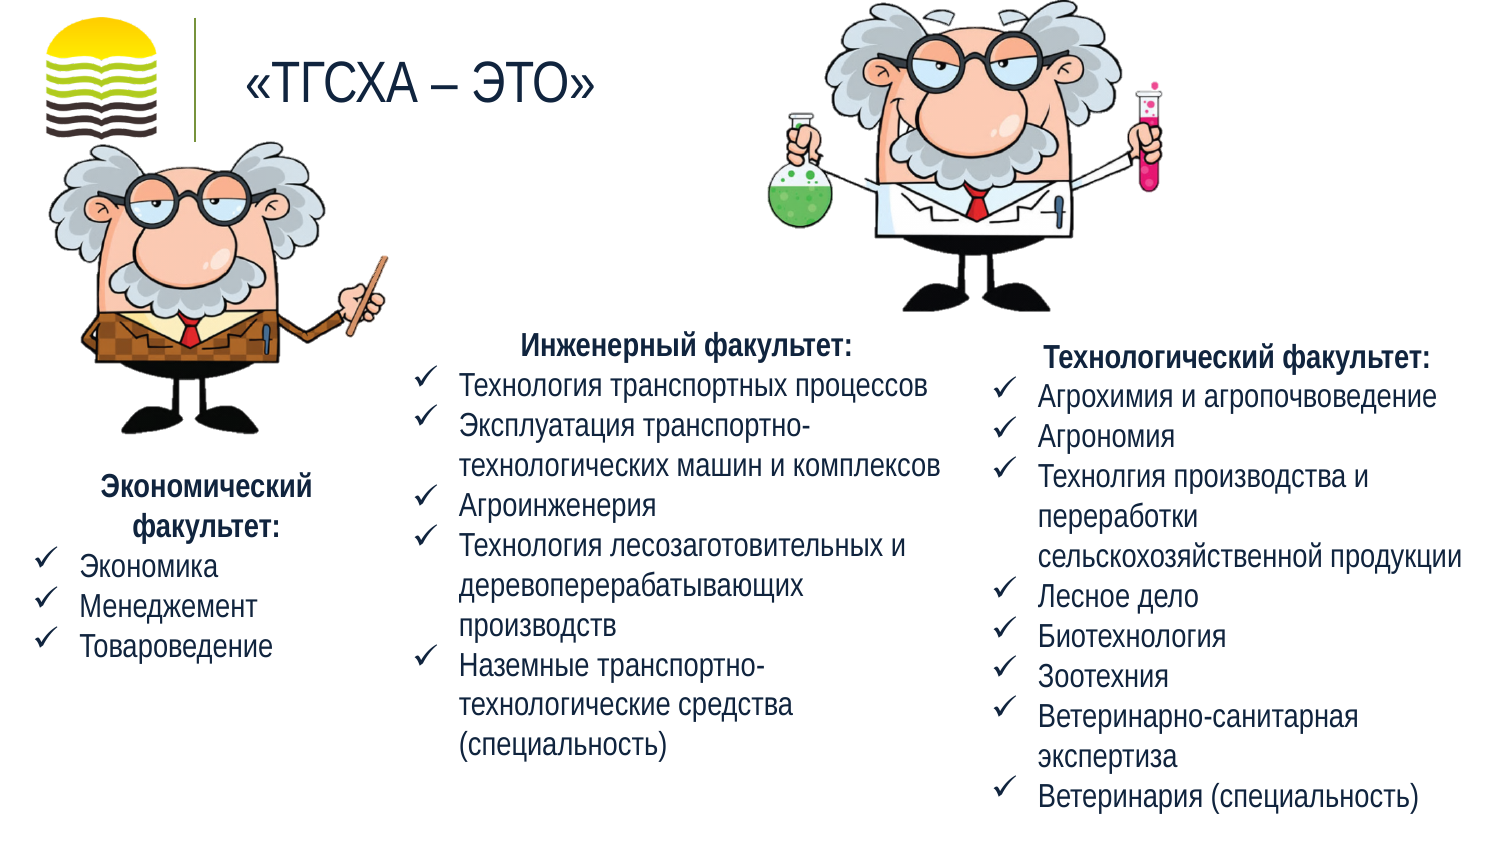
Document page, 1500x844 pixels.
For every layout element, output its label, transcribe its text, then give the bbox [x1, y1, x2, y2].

text_box Экономический факультет: Экономика Менеджемент Товароведение [17, 507, 396, 672]
text_box «ТГСХА – ЭТО» [230, 36, 733, 122]
picture [17, 17, 459, 500]
picture [738, 0, 1214, 317]
text_box Технологический факультет: Агрохимия и агропочвоведение Агрономия Технолгия производства и переработки сельскохозяйственной продукции Лесное дело Биотехнология Зоотехния Ветеринарно-санитарная экспертиза Ветеринария (специальность) [976, 327, 1499, 822]
text_box Инженерный факультет: Технология транспортных процессов Эксплуатация транспортно-технологических машин и комплексов Агроинженерия Технология лесозаготовительных и деревоперерабатывающих производств Наземные транспортно-технологические средства (специальность) [397, 315, 977, 770]
